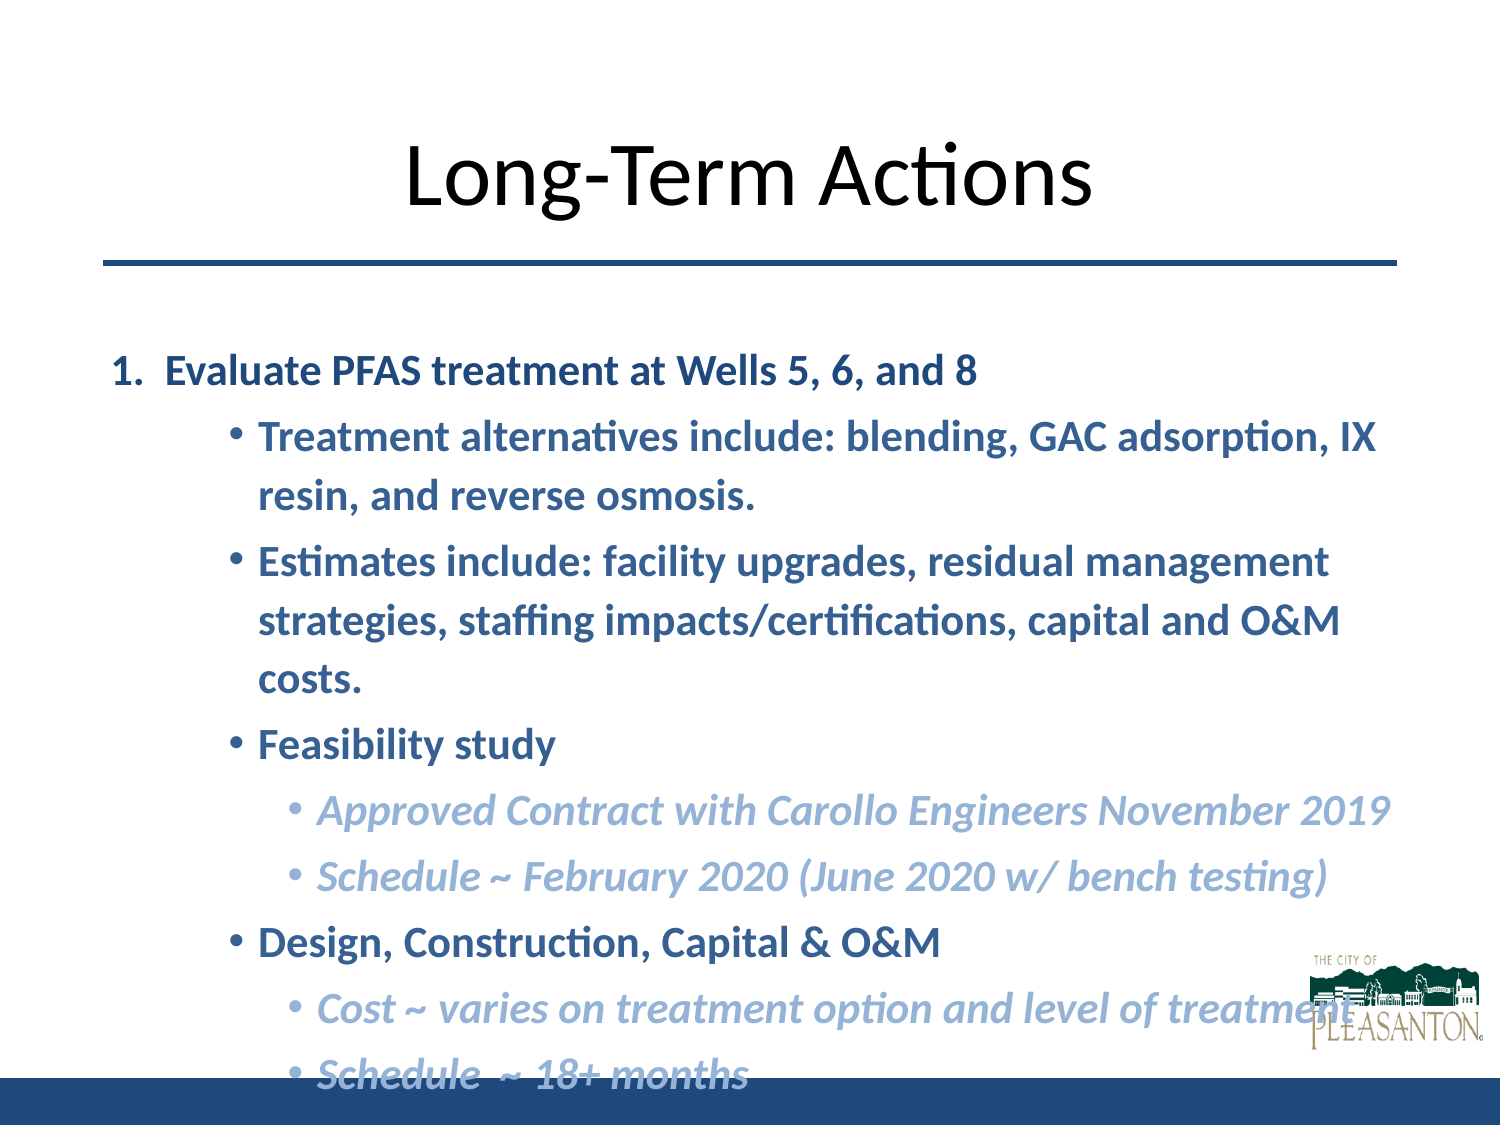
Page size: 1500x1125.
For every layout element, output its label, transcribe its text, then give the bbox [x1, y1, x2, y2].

title Long-Term Actions [103, 90, 1397, 248]
picture [1436, 955, 1483, 1050]
text_box 1. Evaluate PFAS treatment at Wells 5, 6, and 8 Treatment alternatives include: blending, GAC adsorption, IX resin, and reverse osmosis. Estimates include: facility upgrades, residual management strategies, staffing impacts/certifications, capital and O&M costs. Feasibility study Approved Contract with Carollo Engineers November 2019 Schedule ~ February 2020 (June 2020 w/ bench testing) Design, Construction, Capital & O&M Cost ~ varies on treatment option and level of treatment Schedule ~ 18+ months [95, 328, 1436, 1125]
